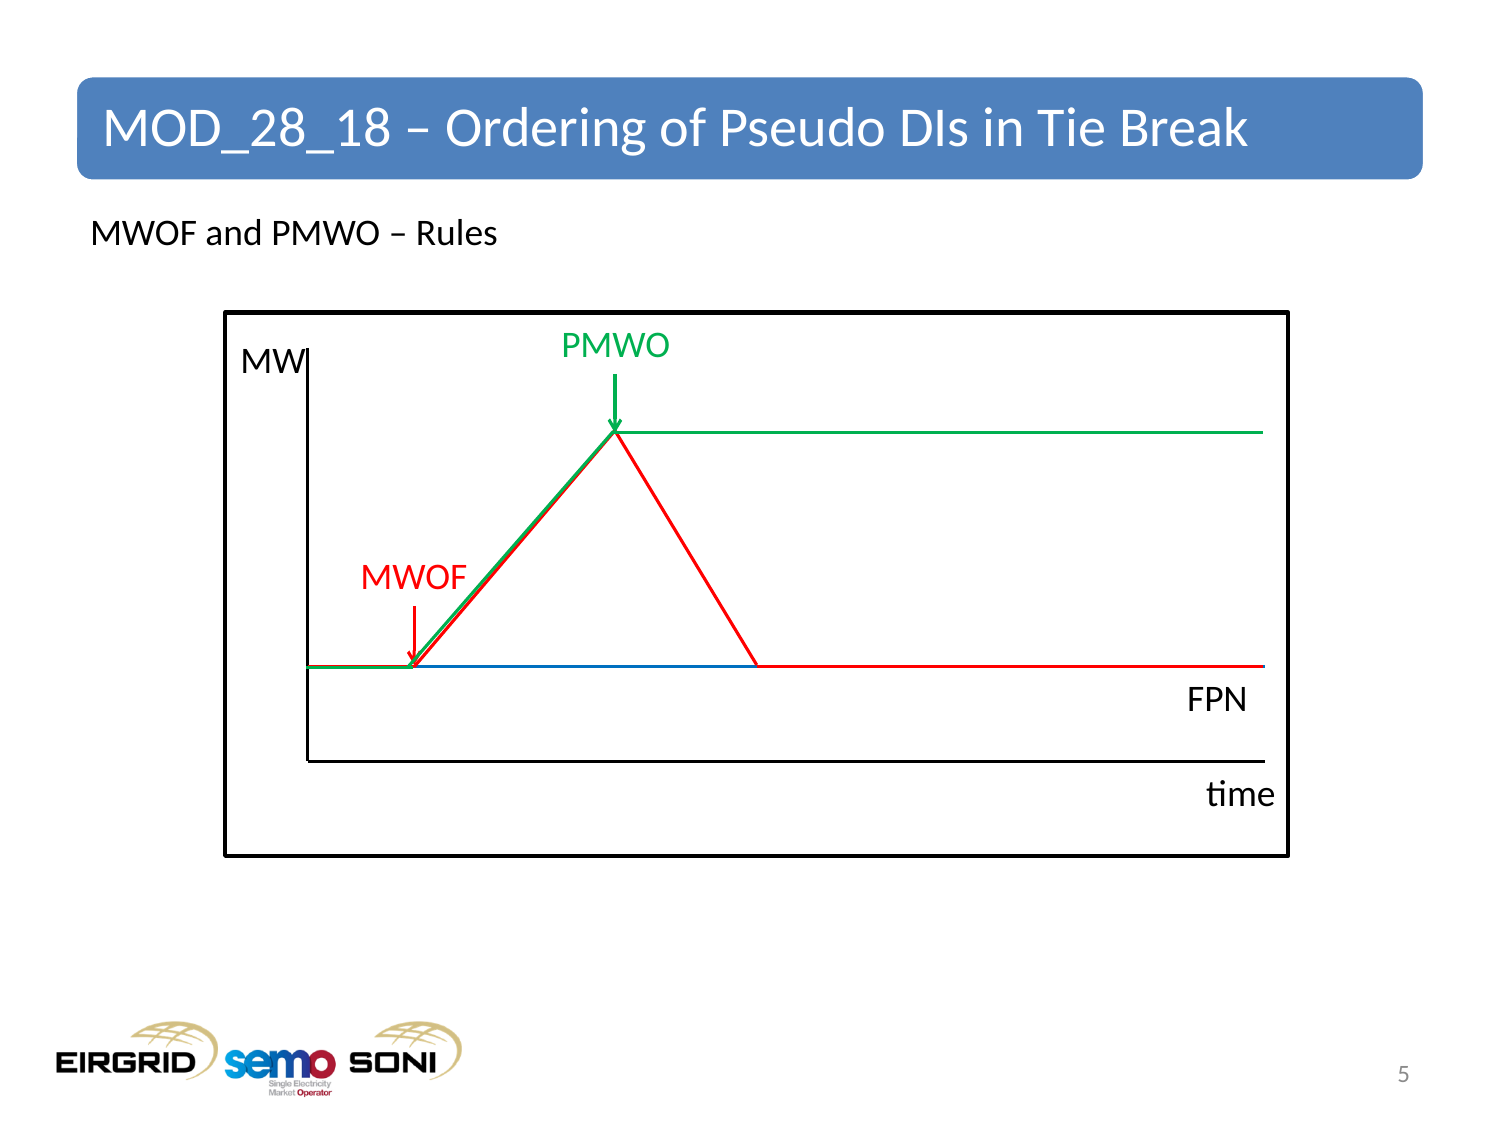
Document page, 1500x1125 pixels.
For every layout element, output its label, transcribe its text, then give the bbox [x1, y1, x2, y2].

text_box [74, 75, 1426, 183]
list MWOF and PMWO – Rules [75, 200, 1425, 943]
slide_number 5 [1074, 1042, 1425, 1103]
picture [37, 1015, 485, 1100]
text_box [224, 312, 1292, 857]
